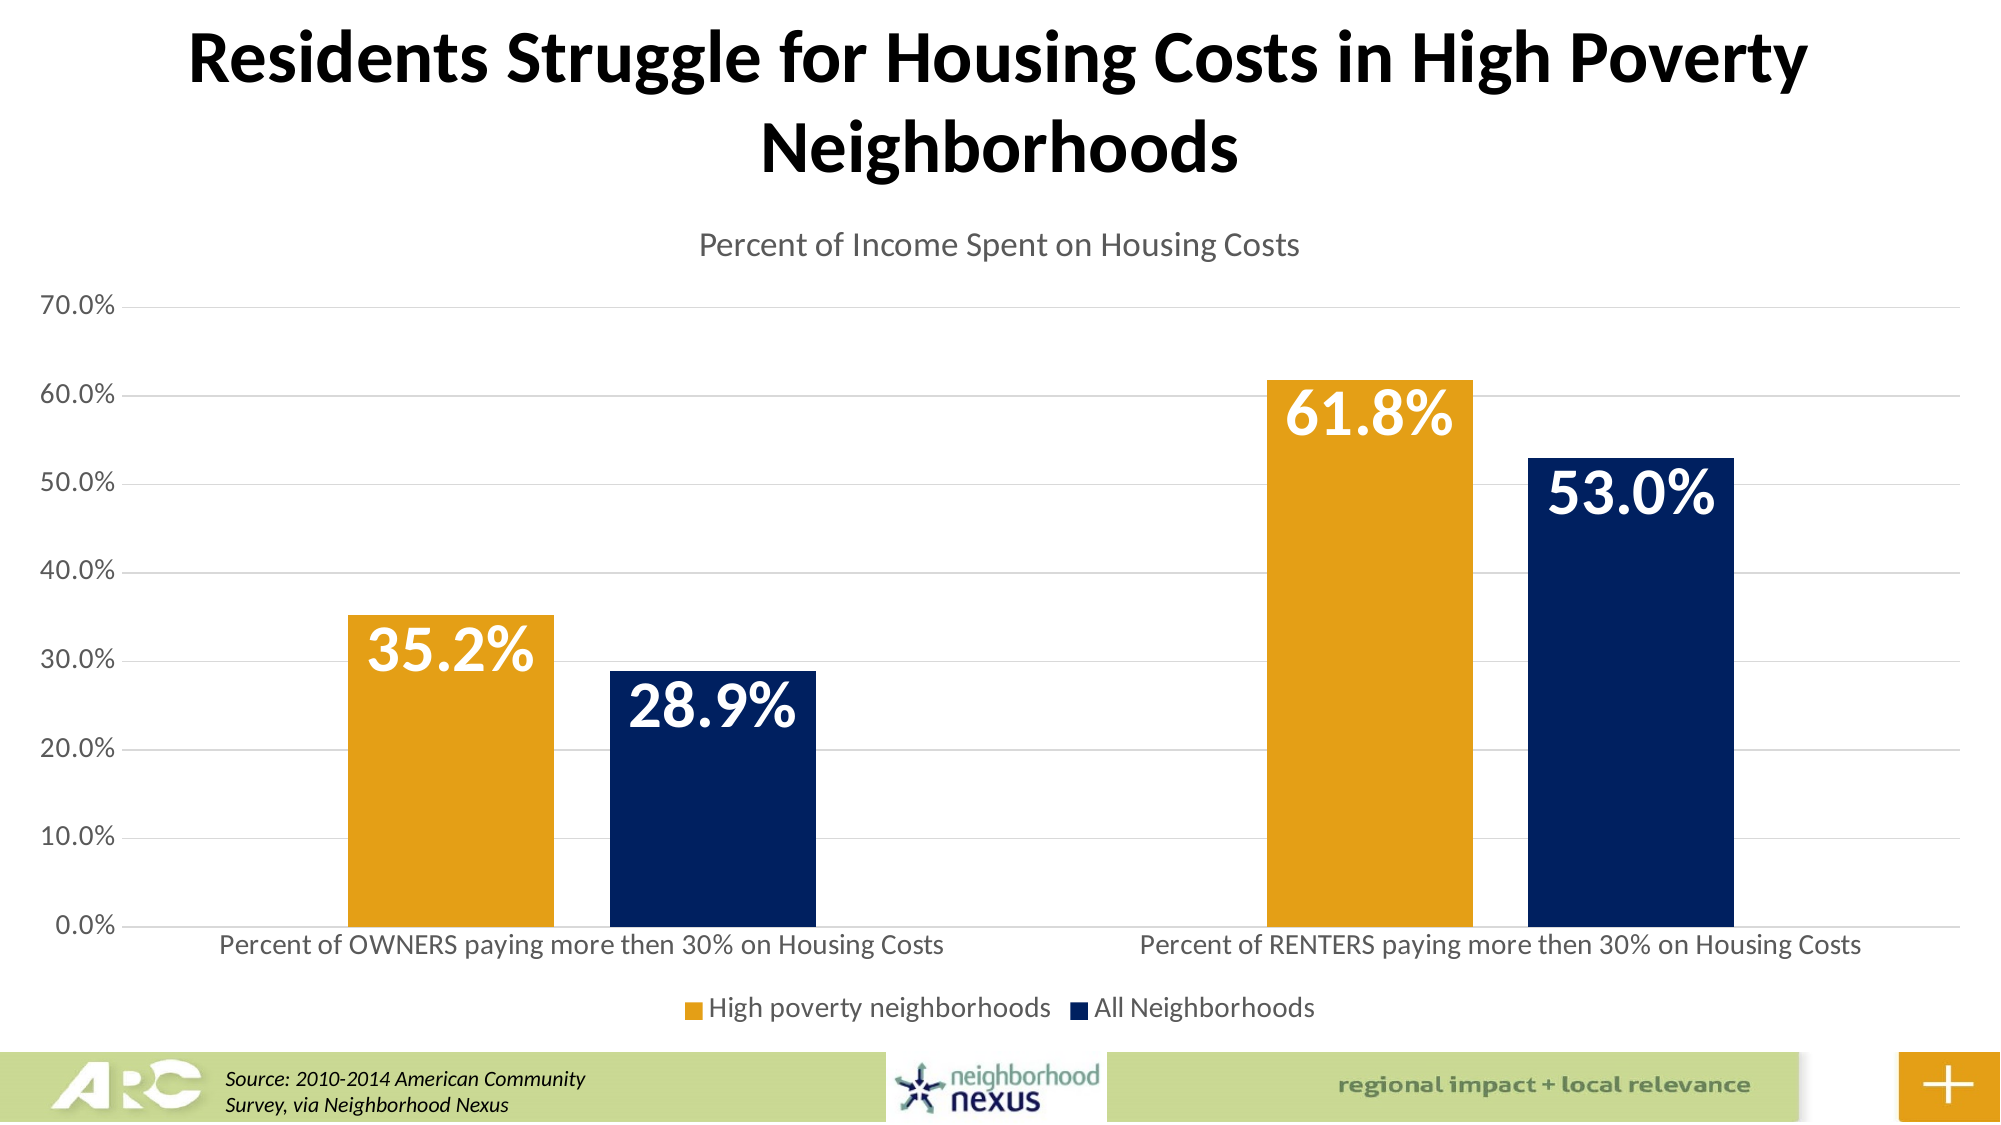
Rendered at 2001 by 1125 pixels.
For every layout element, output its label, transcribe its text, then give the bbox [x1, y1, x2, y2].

text_box Source: 2010-2014 American Community Survey, via Neighborhood Nexus [210, 1056, 640, 1124]
chart [0, 194, 2000, 1033]
slide_number 42 [1433, 1043, 1900, 1103]
picture [0, 1051, 2000, 1125]
text_box Residents Struggle for Housing Costs in High Poverty Neighborhoods [0, 0, 2000, 194]
